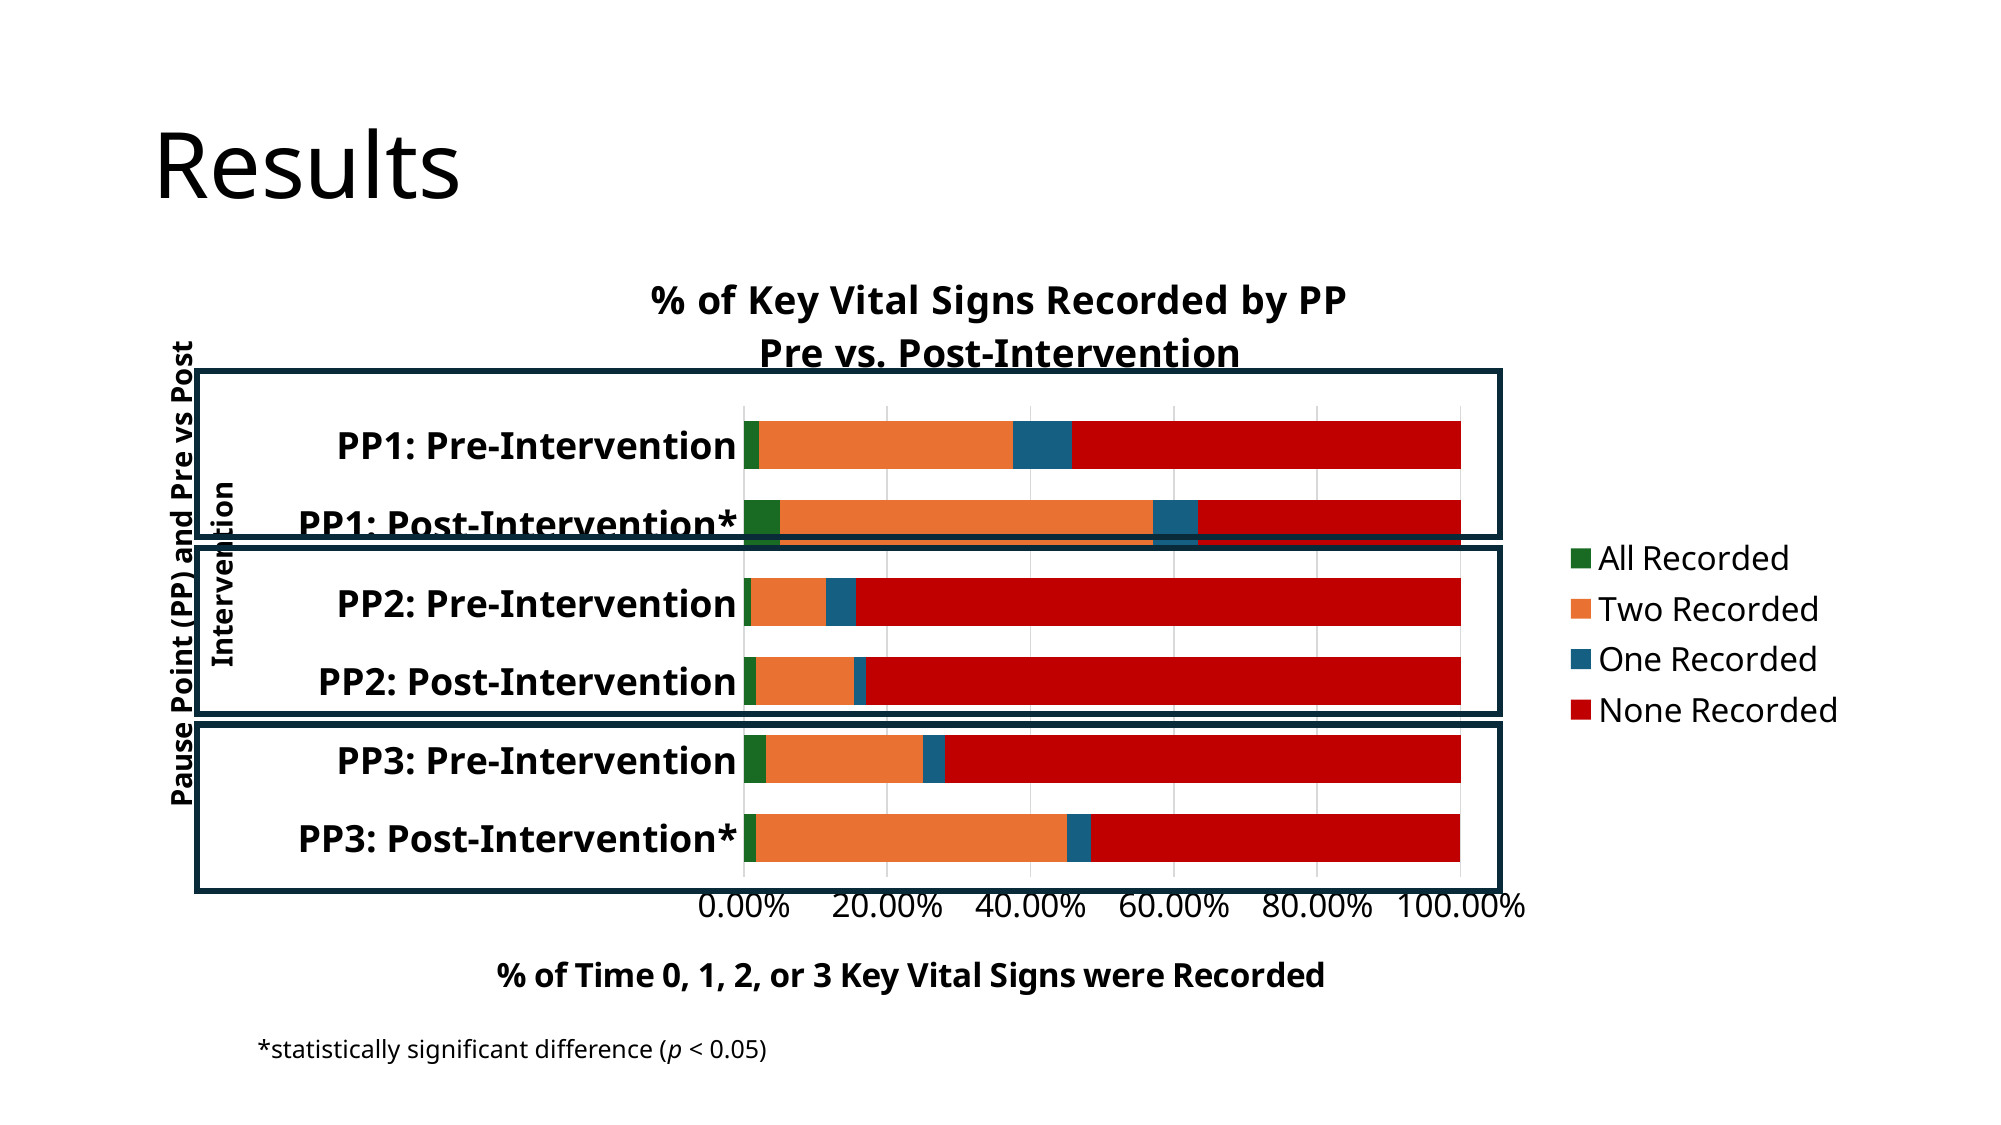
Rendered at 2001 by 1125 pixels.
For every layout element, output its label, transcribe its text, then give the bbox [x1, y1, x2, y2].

chart [136, 236, 1863, 1032]
title Results [137, 59, 1863, 236]
text_box *statistically significant difference (p < 0.05) [242, 1032, 1000, 1072]
